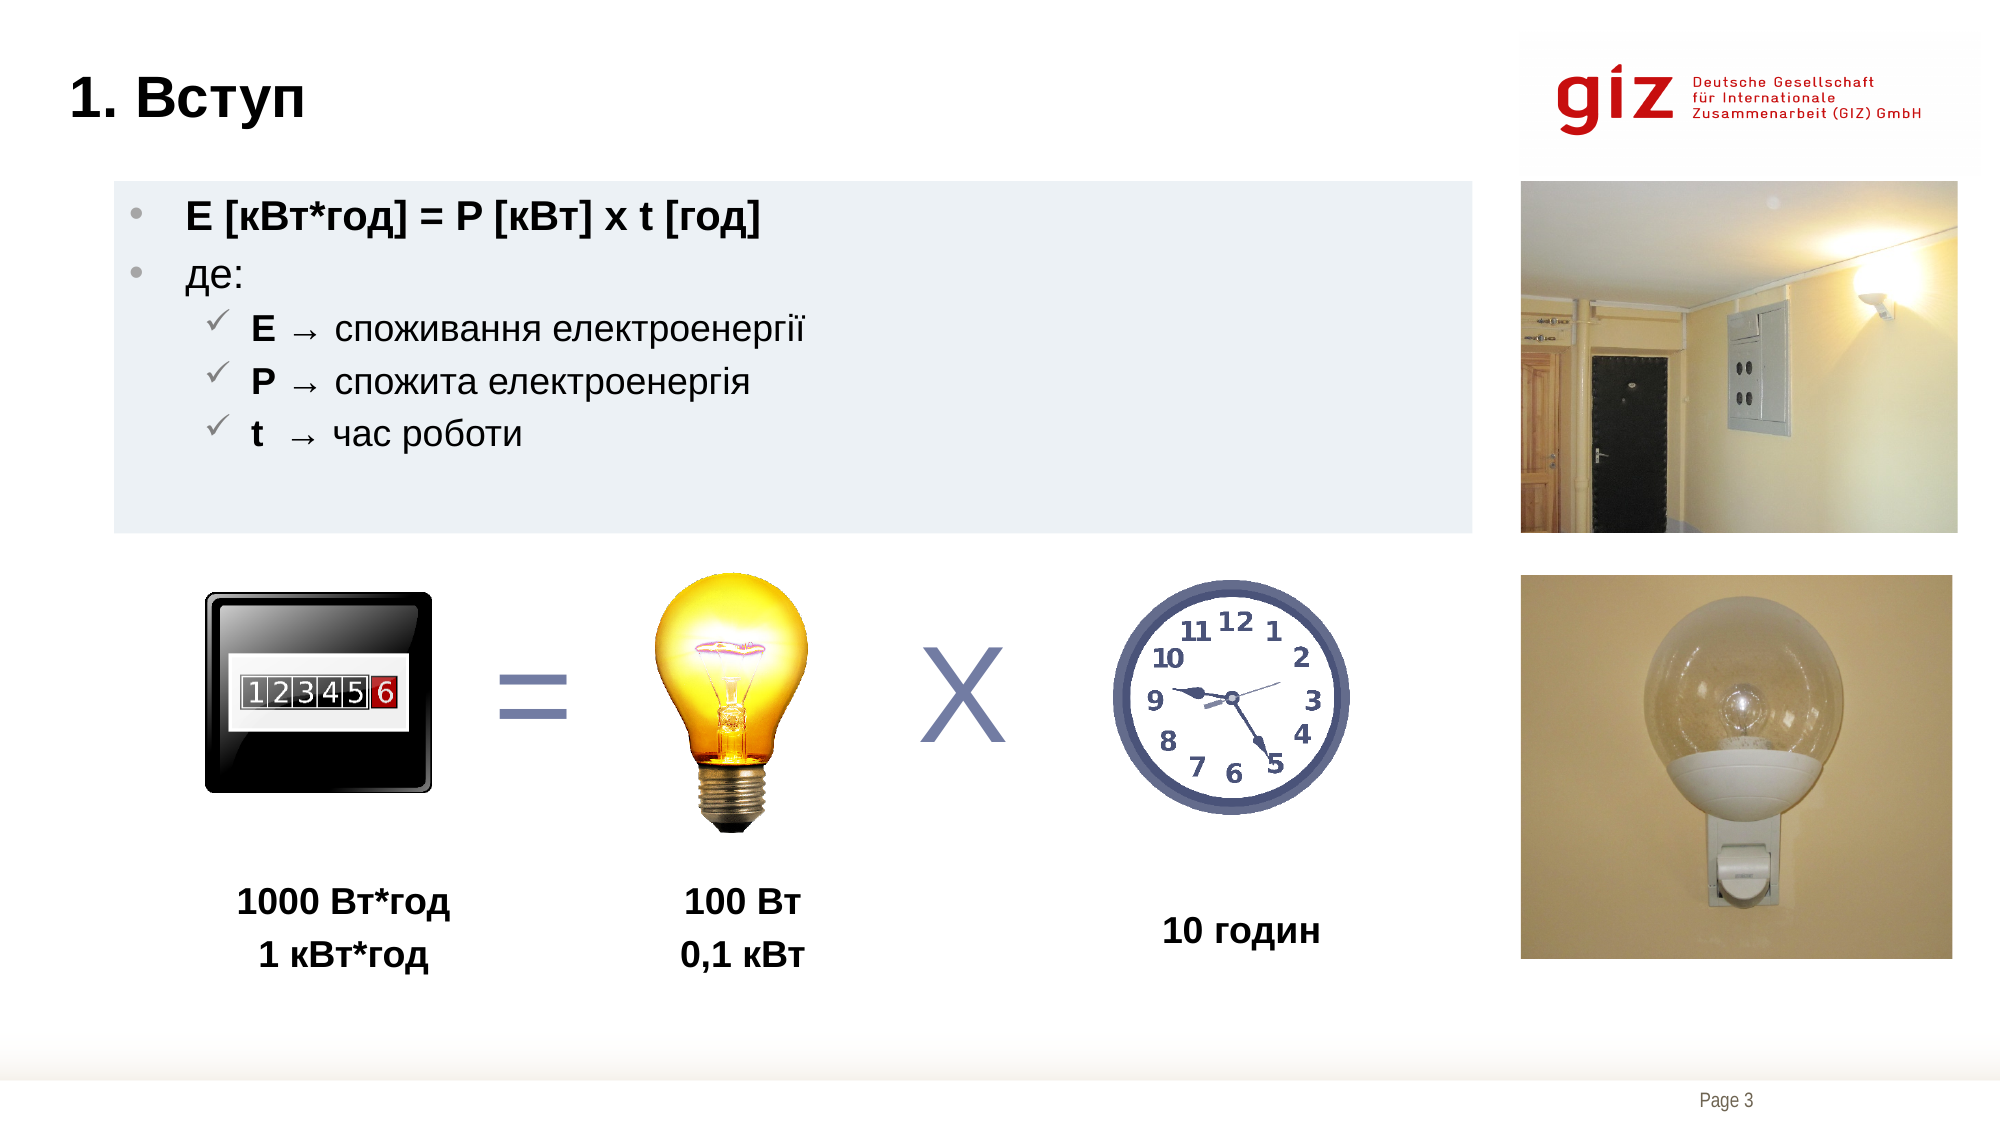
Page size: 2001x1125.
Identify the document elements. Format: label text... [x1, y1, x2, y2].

text_box = X [838, 596, 1102, 798]
list E [кВт*год] = P [кВт] x t [год] де: E → споживання електроенергії P → спожита електроенергія t → час роботи [112, 179, 1475, 535]
title 1. Вступ [55, 42, 1733, 146]
picture [1520, 180, 1959, 533]
text_box 1000 Вт*год 1 кВт*год [206, 867, 481, 990]
text_box 100 Вт 0,1 кВт [628, 867, 858, 990]
picture [1107, 574, 1355, 820]
picture [205, 592, 433, 793]
picture [1519, 31, 1981, 176]
text_box = X [476, 596, 625, 798]
text_box 10 годин [1127, 897, 1356, 961]
picture [0, 575, 2000, 1081]
picture [630, 568, 833, 838]
